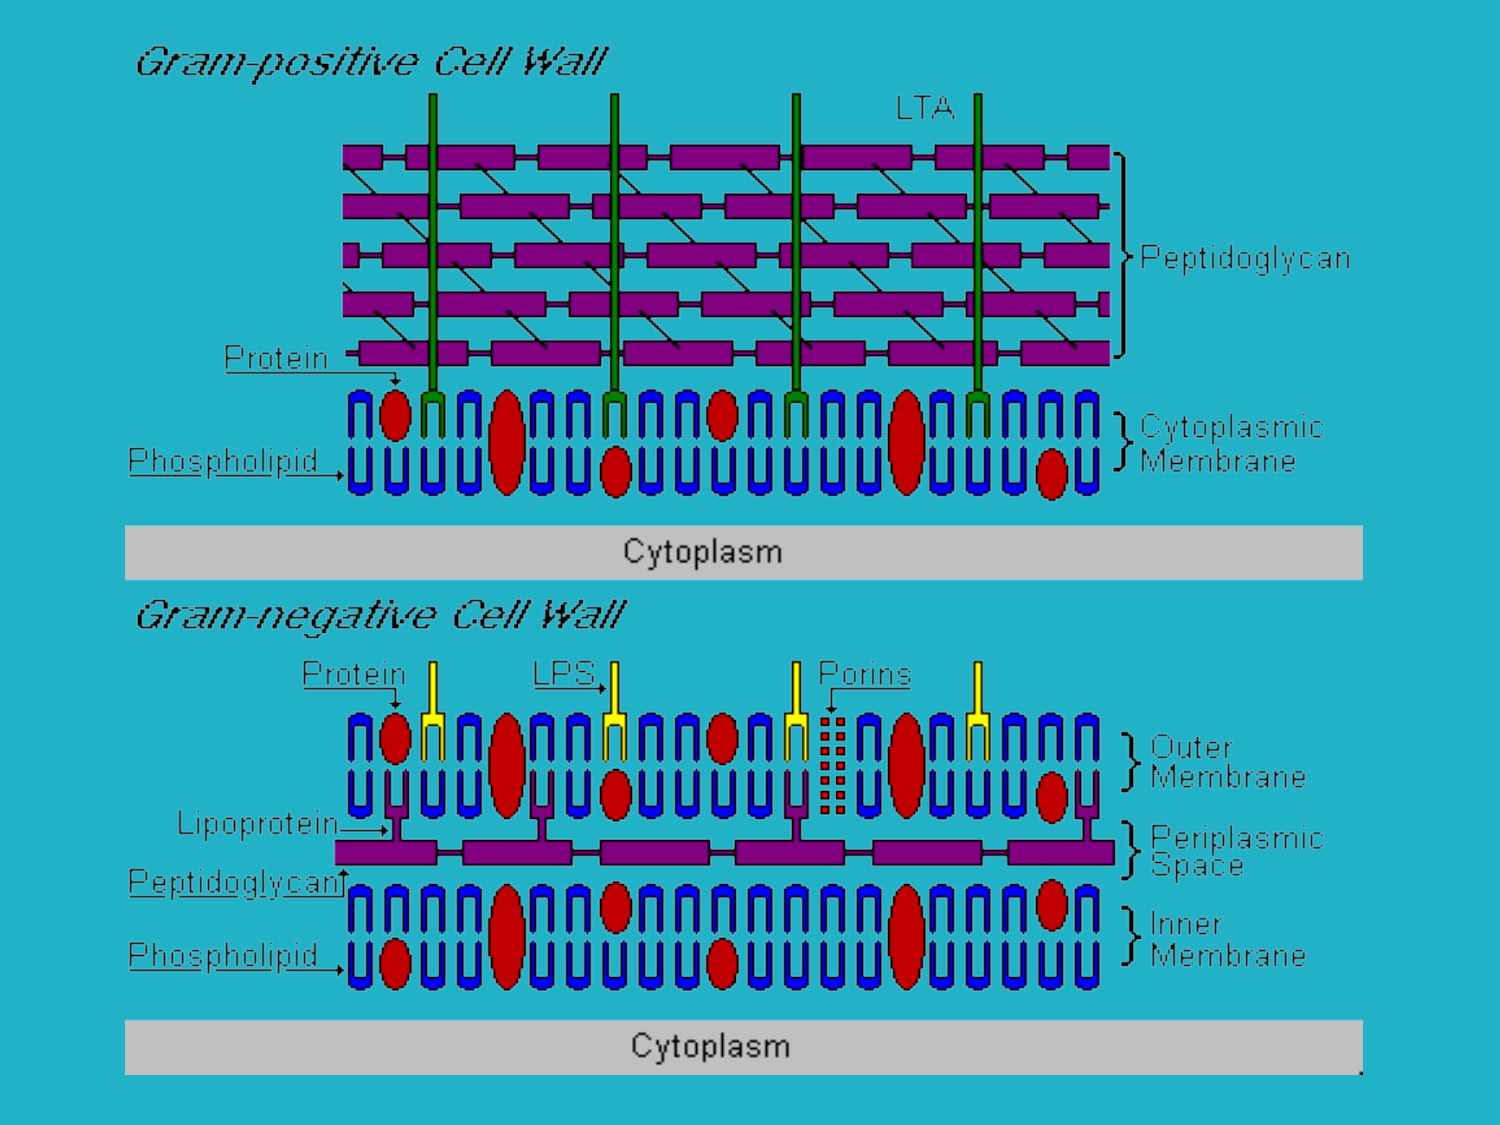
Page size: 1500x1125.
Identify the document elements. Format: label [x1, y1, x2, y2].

list [124, 37, 1363, 1076]
